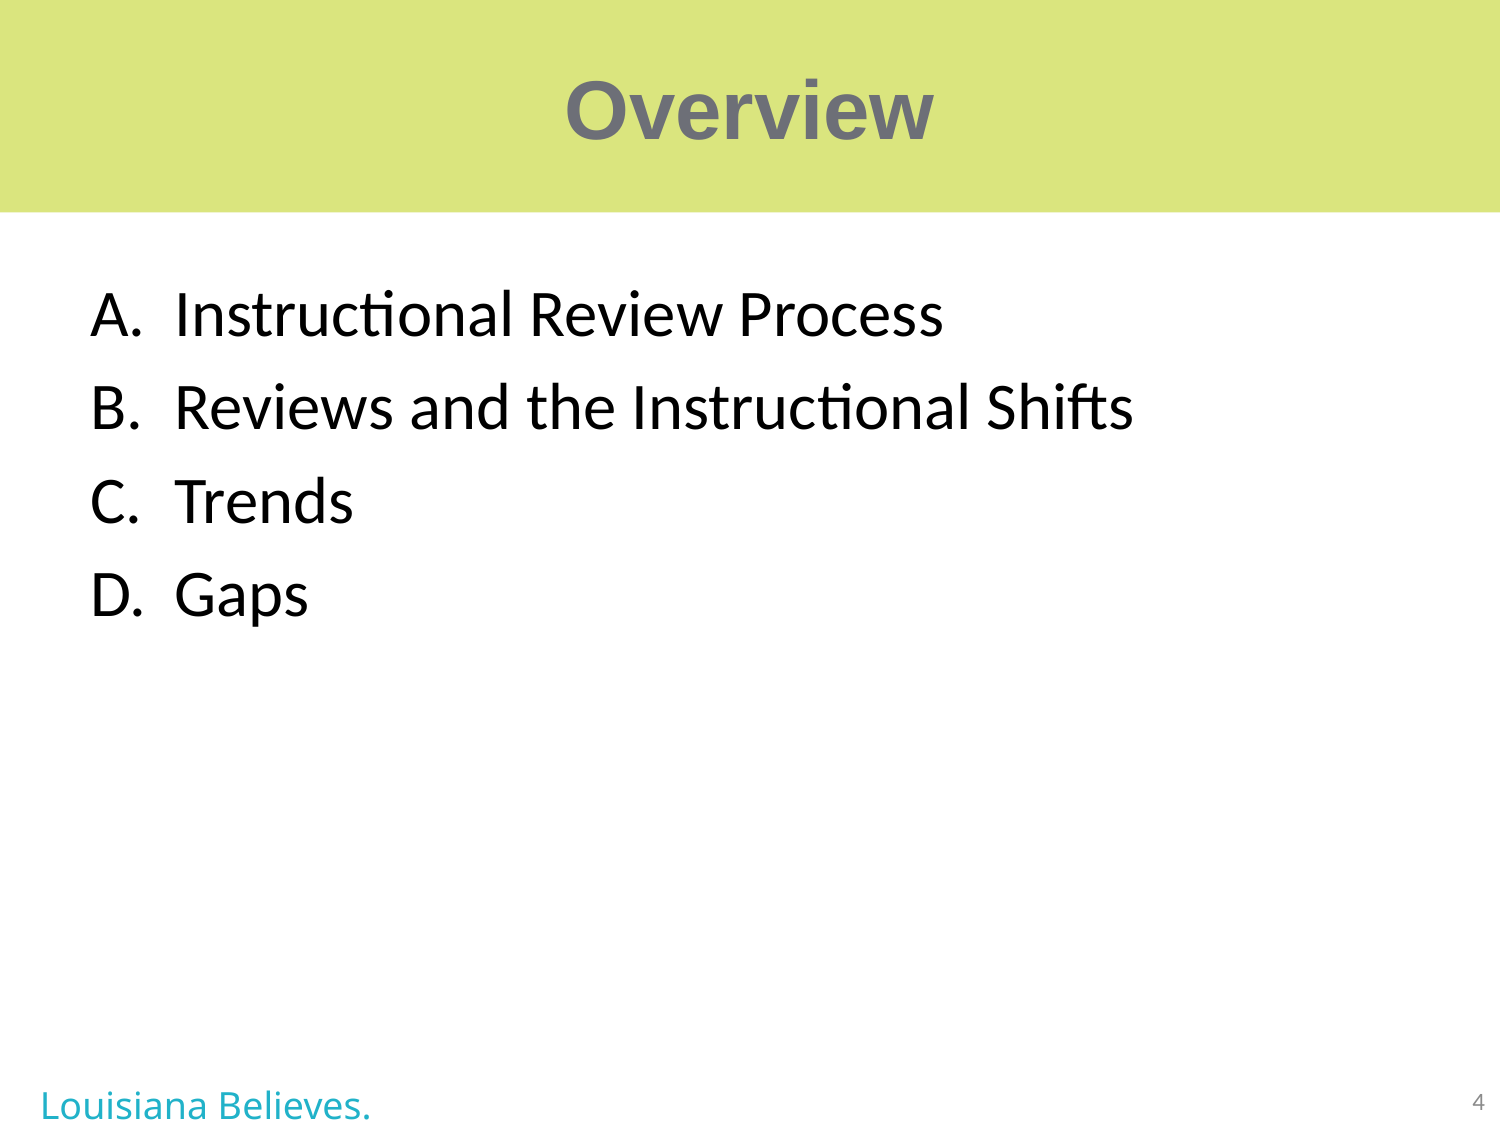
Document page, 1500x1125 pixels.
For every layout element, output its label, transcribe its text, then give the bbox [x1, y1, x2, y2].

footer Louisiana Believes. [24, 1074, 500, 1125]
slide_number 4 [1149, 1074, 1500, 1125]
list Instructional Review Process Reviews and the Instructional Shifts Trends Gaps [75, 262, 1425, 1005]
title Overview [0, 0, 1500, 213]
